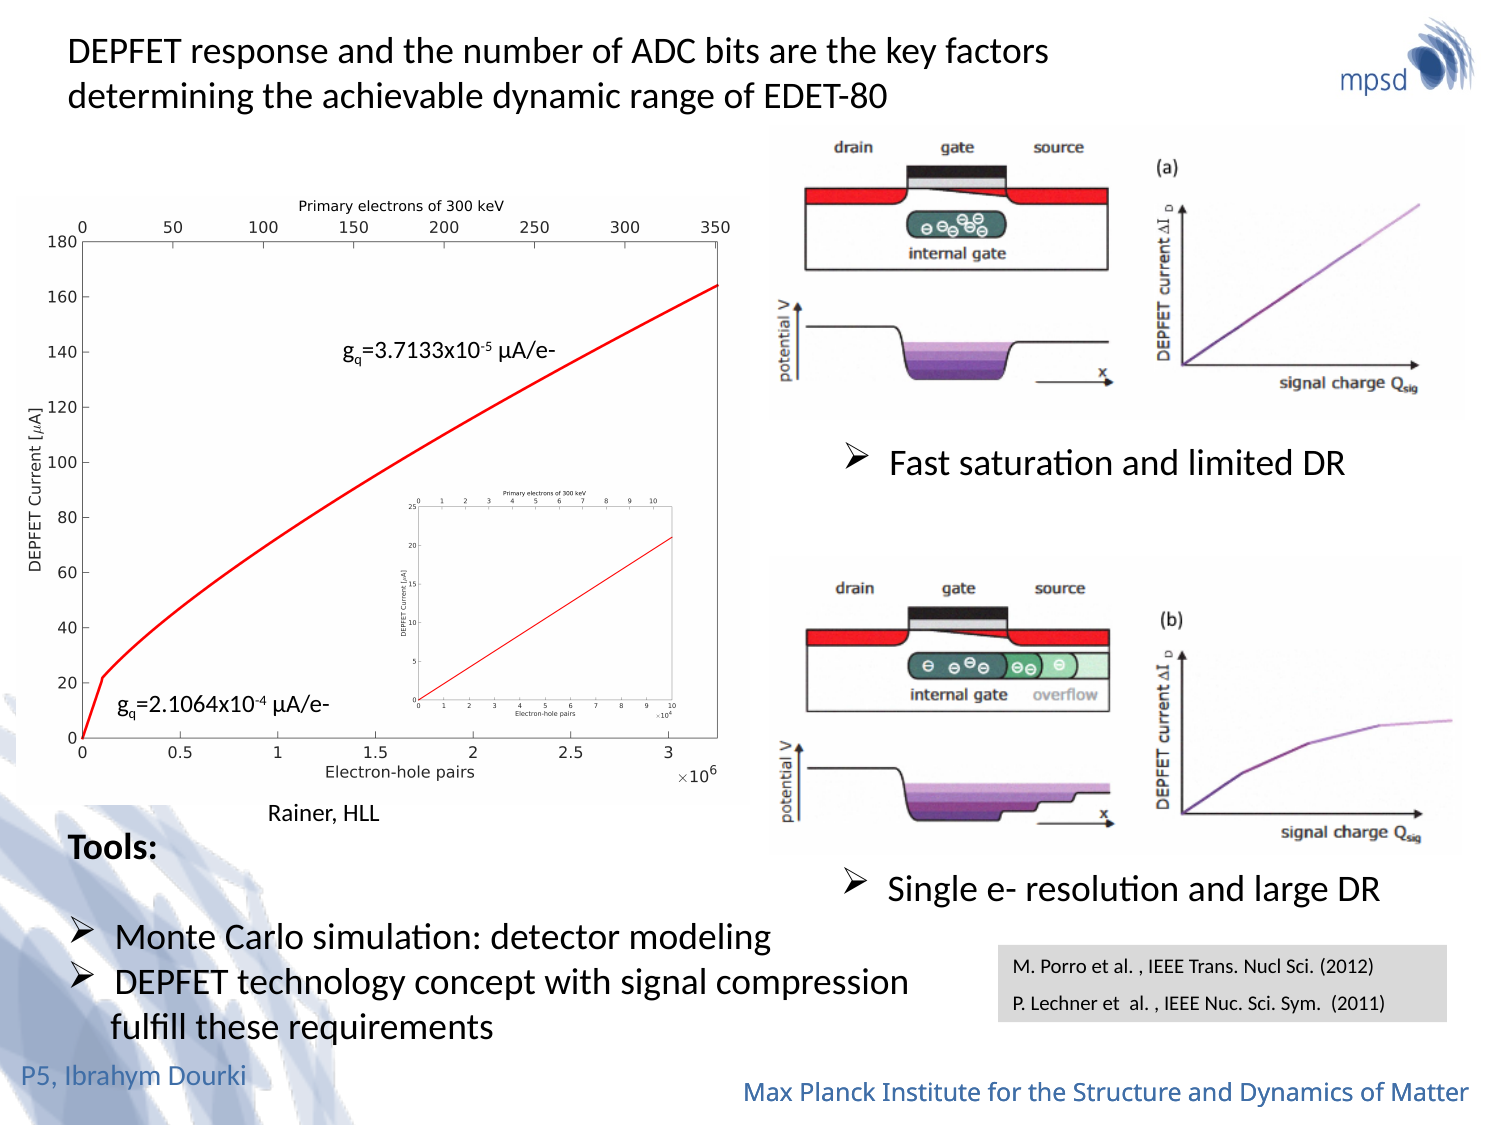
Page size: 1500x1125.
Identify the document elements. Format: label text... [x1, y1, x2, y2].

picture [769, 125, 1471, 856]
text_box Tools: Monte Carlo simulation: detector modeling DEPFET technology concept with signal compression fulfill these requirements [53, 814, 1058, 1055]
picture [0, 195, 751, 1125]
picture [1335, 11, 1481, 102]
text_box Single e- resolution and large DR [826, 865, 1397, 916]
text_box M. Porro et al. , IEEE Trans. Nucl Sci. (2012) P. Lechner et al. , IEEE Nuc. Sci. Sym. (2011) [998, 944, 1447, 1023]
text_box DEPFET response and the number of ADC bits are the key factors determining the achievable dynamic range of EDET-80 [53, 19, 1211, 124]
text_box Rainer, HLL [253, 813, 395, 834]
slide_number P5, Ibrahym Dourki [5, 1060, 279, 1121]
